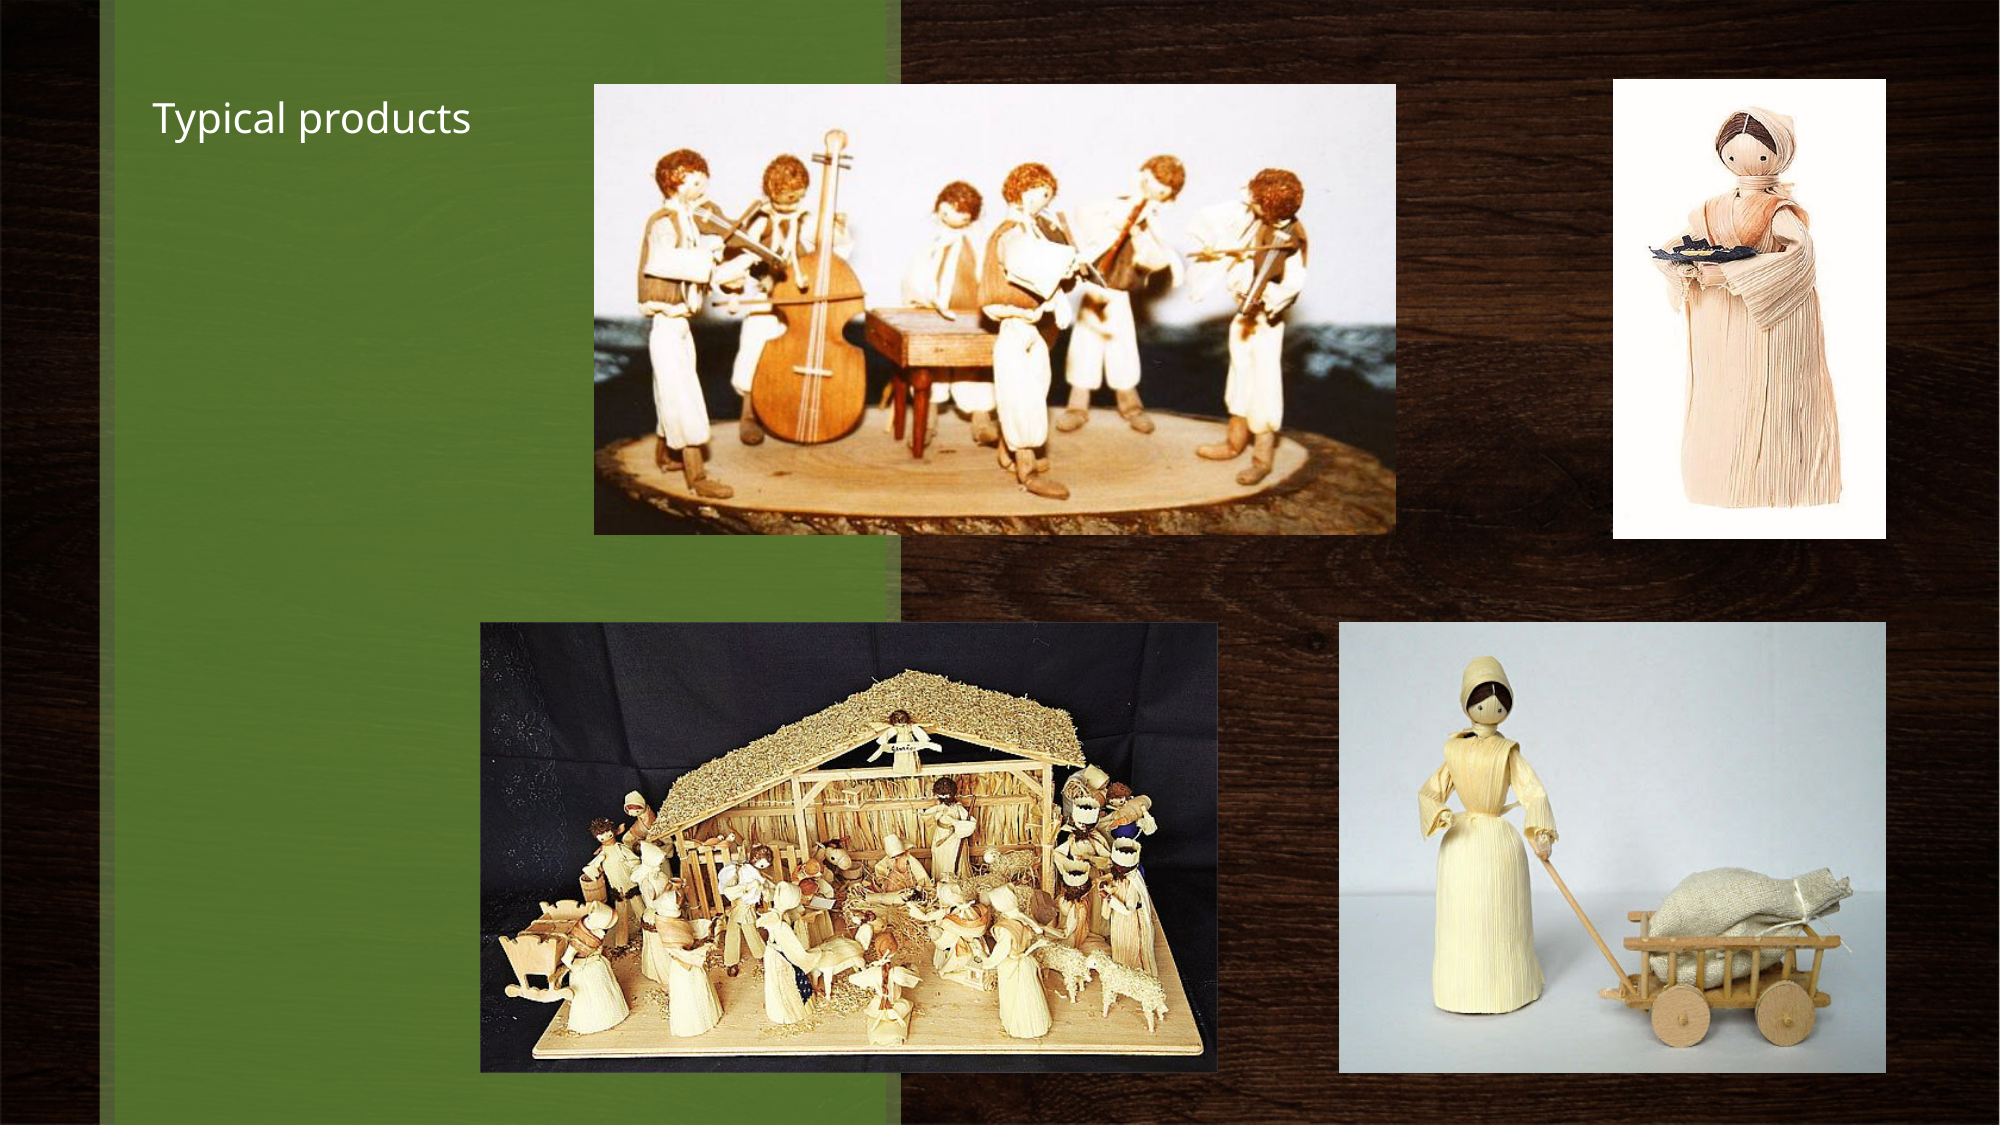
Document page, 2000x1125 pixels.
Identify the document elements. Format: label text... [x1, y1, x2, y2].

list Typical products [137, 90, 584, 279]
picture [0, 0, 99, 1125]
picture [479, 0, 2000, 1125]
